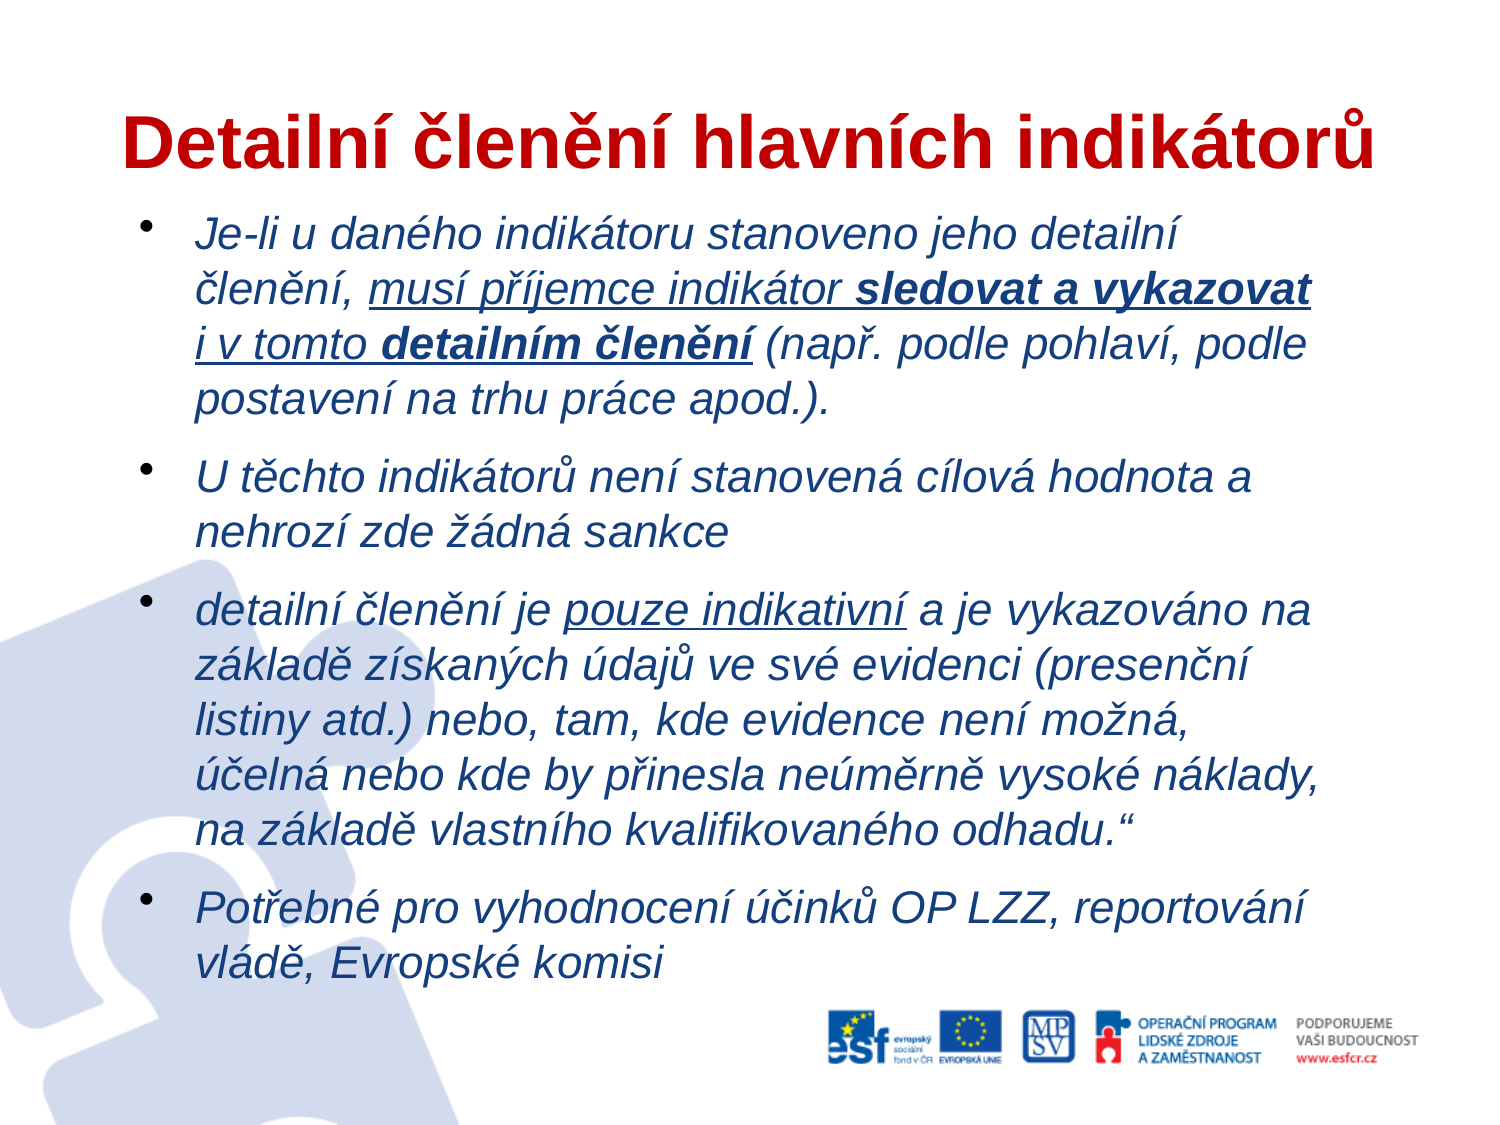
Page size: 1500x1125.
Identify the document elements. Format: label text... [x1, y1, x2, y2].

title Detailní členění hlavních indikátorů [75, 45, 1425, 233]
picture [0, 0, 1500, 1125]
text_box Je-li u daného indikátoru stanoveno jeho detailní členění, musí příjemce indikátor sledovat a vykazovat i v tomto detailním členění (např. podle pohlaví, podle postavení na trhu práce apod.). U těchto indikátorů není stanovená cílová hodnota a nehrozí zde žádná sankce detailní členění je pouze indikativní a je vykazováno na základě získaných údajů ve své evidenci (presenční listiny atd.) nebo, tam, kde evidence není možná, účelná nebo kde by přinesla neúměrně vysoké náklady, na základě vlastního kvalifikovaného odhadu.“ Potřebné pro vyhodnocení účinků OP LZZ, reportování vládě, Evropské komisi [123, 196, 1344, 995]
